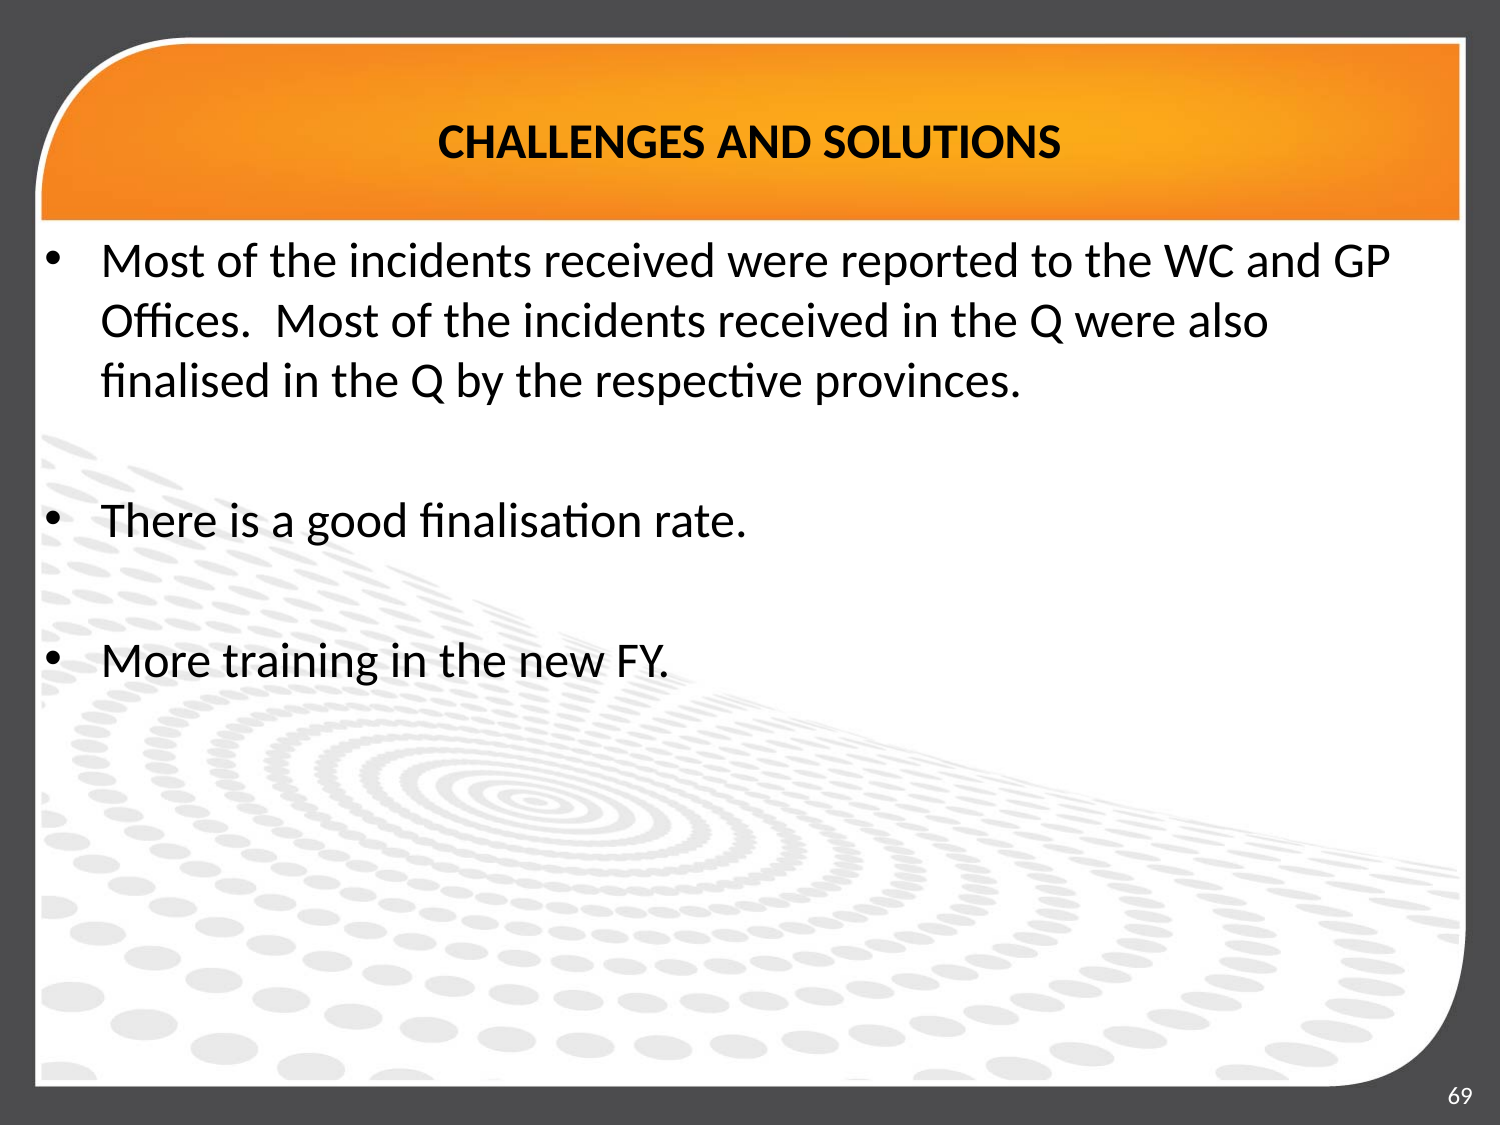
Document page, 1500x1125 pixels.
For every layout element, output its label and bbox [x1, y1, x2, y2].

slide_number [1080, 1065, 1488, 1125]
title [75, 45, 1425, 220]
list [29, 220, 1459, 1005]
picture [0, 0, 1500, 1125]
